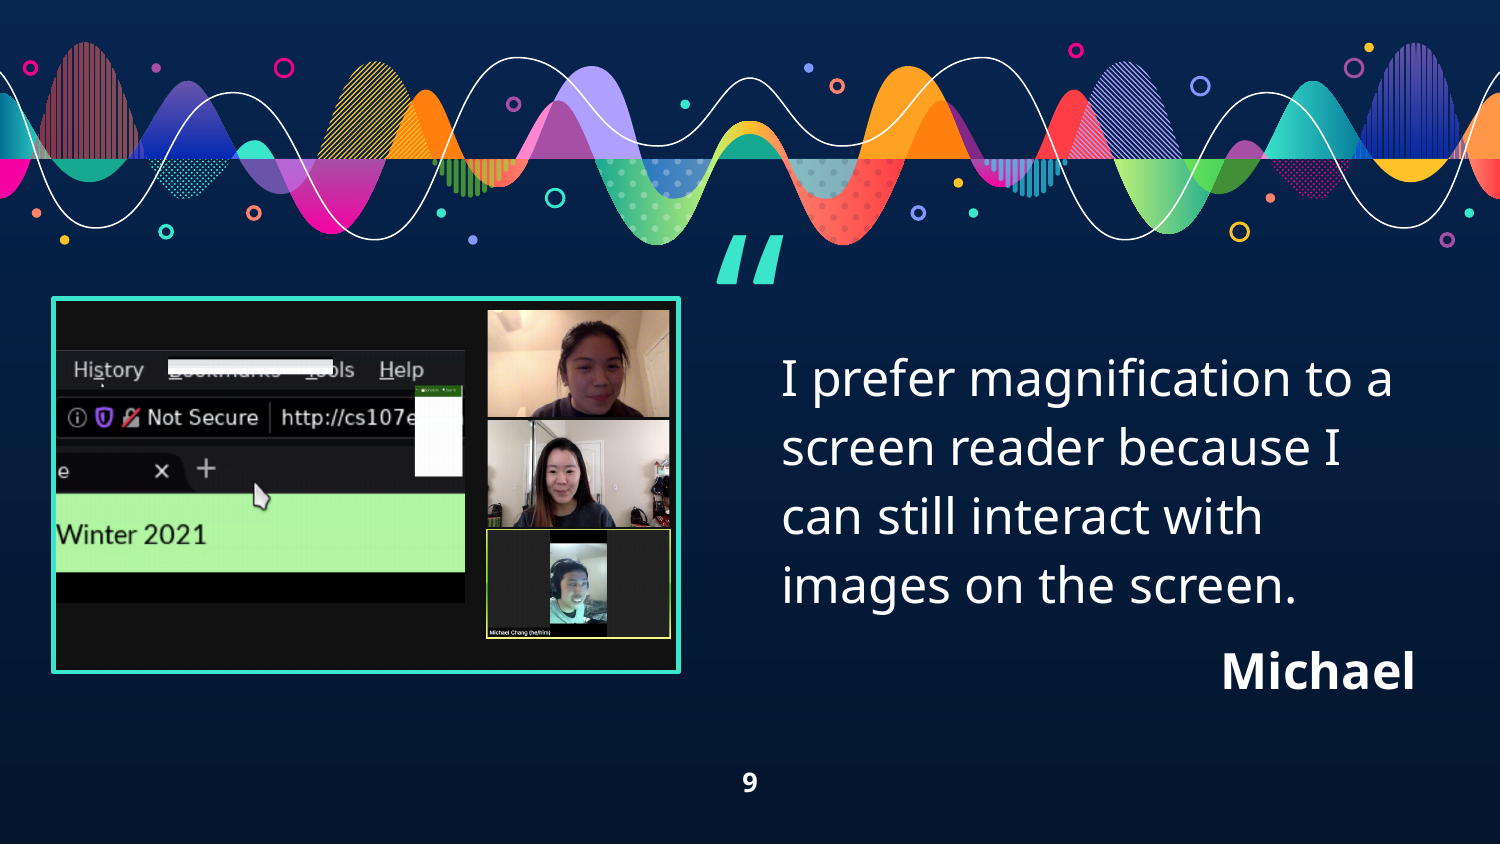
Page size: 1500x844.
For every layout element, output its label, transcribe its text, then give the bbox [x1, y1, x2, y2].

list I prefer magnification to a screen reader because I can still interact with images on the screen. Michael [781, 337, 1417, 745]
picture [55, 300, 677, 670]
slide_number ‹#› [705, 724, 795, 844]
